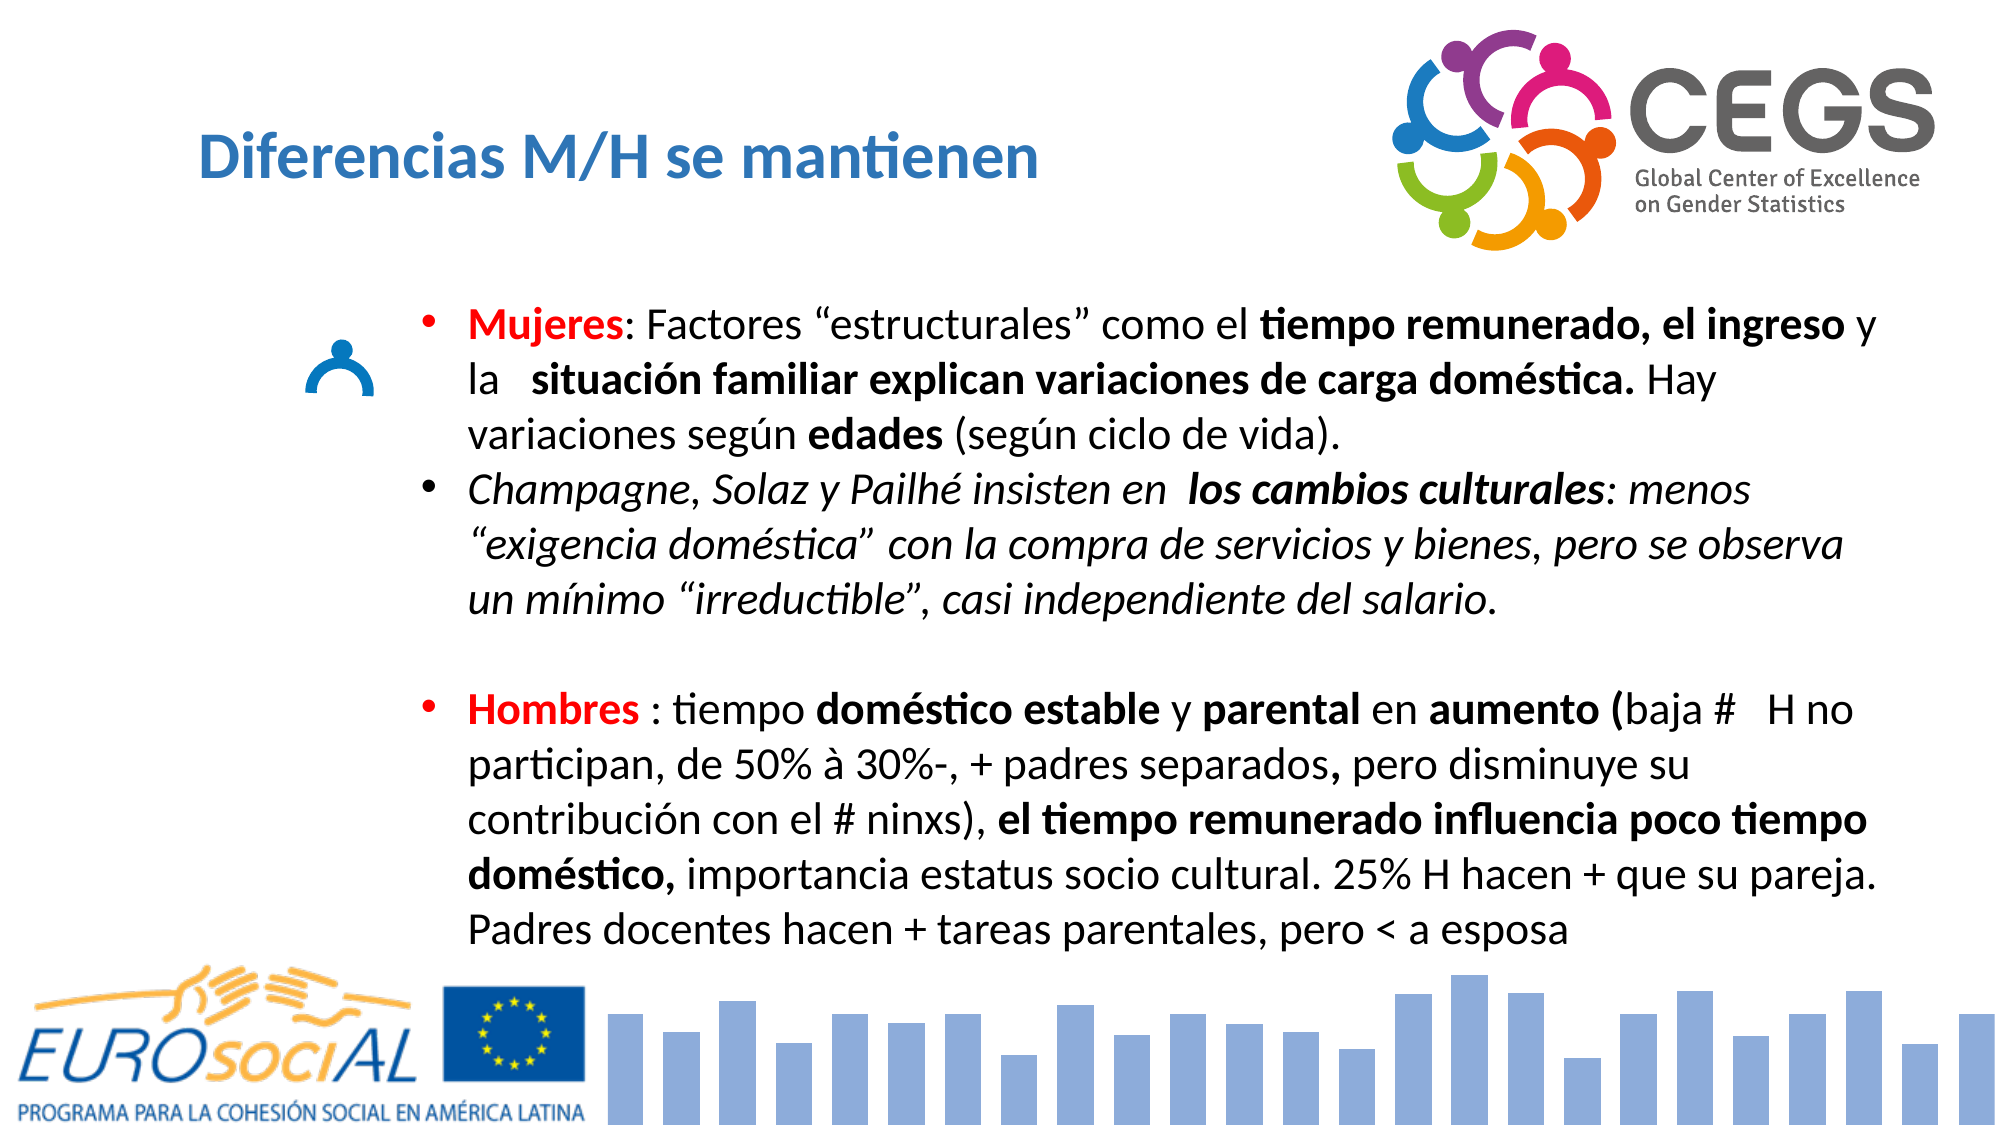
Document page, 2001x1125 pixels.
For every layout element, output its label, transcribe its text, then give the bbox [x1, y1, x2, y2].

text_box Diferencias M/H se mantienen [183, 104, 1310, 199]
text_box Mujeres: Factores “estructurales” como el tiempo remunerado, el ingreso y la situación familiar explican variaciones de carga doméstica. Hay variaciones según edades (según ciclo de vida). Champagne, Solaz y Pailhé insisten en los cambios culturales: menos “exigencia doméstica” con la compra de servicios y bienes, pero se observa un mínimo “irreductible”, casi independiente del salario. Hombres : tiempo doméstico estable y parental en aumento (baja # H no participan, de 50% à 30%-, + padres separados, pero disminuye su contribución con el # ninxs), el tiempo remunerado influencia poco tiempo doméstico, importancia estatus socio cultural. 25% H hacen + que su pareja. Padres docentes hacen + tareas parentales, pero < a esposa [406, 286, 1896, 961]
picture [0, 946, 1995, 1125]
picture [1392, 29, 1935, 251]
picture [305, 348, 372, 415]
